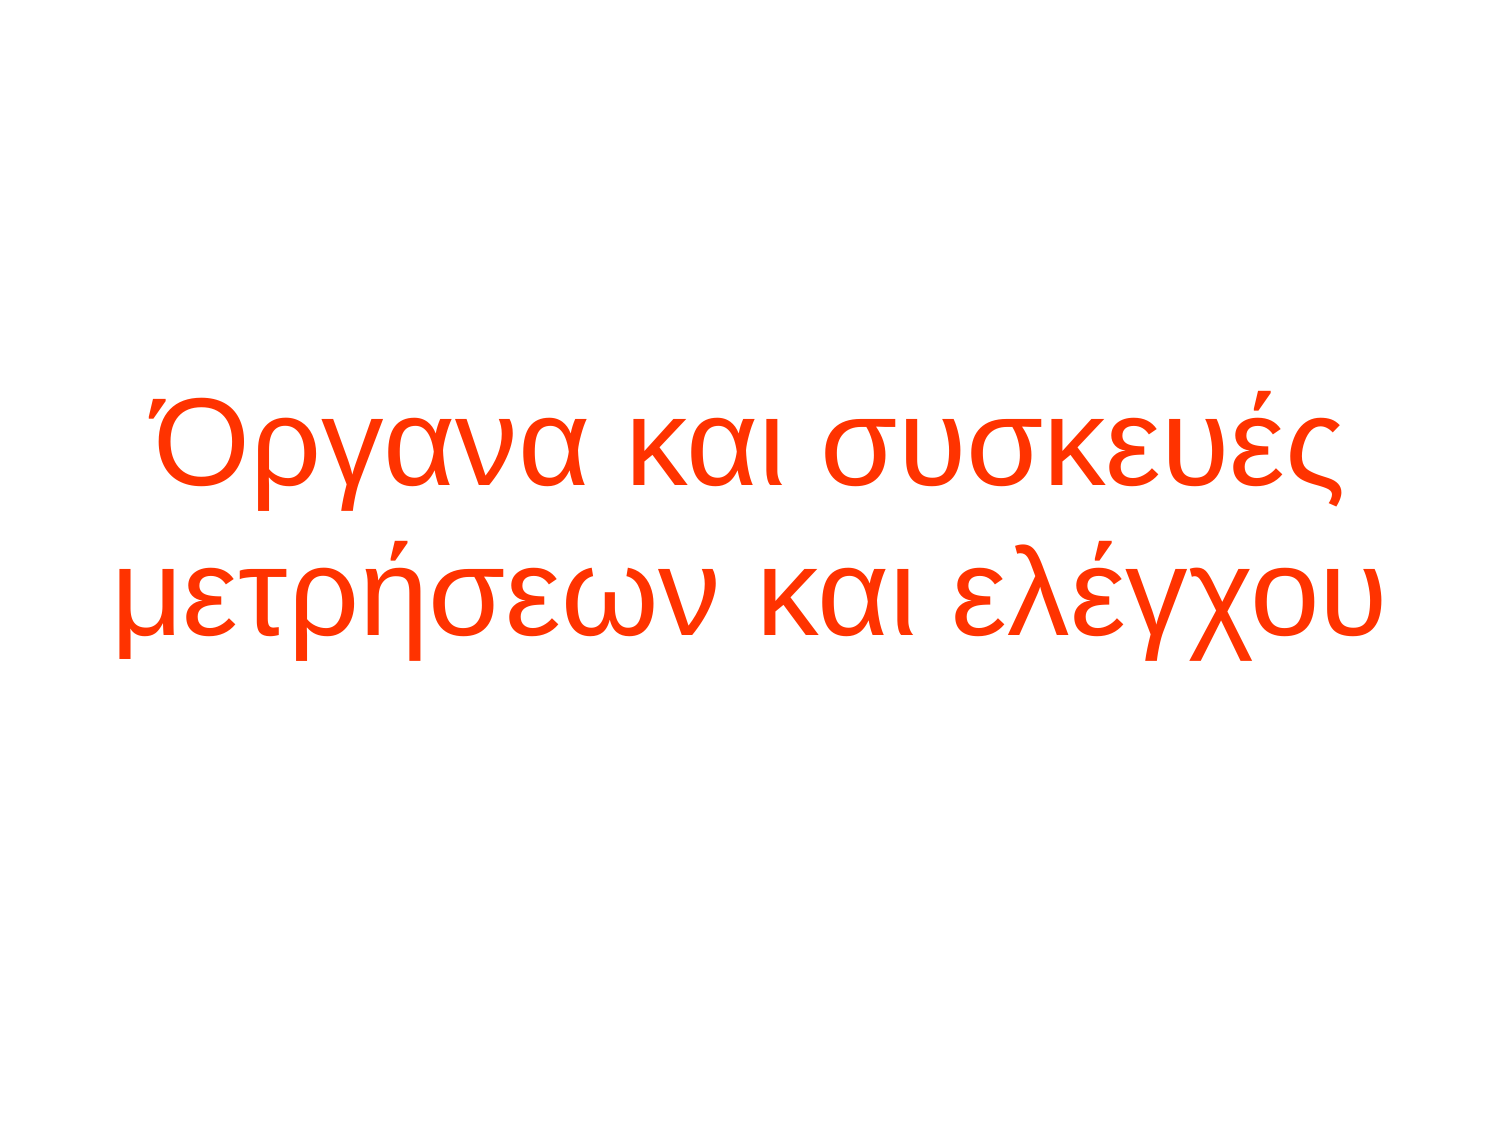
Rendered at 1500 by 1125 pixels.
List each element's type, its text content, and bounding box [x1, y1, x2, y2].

title Όργανα και συσκευές μετρήσεων και ελέγχου [75, 45, 1425, 977]
